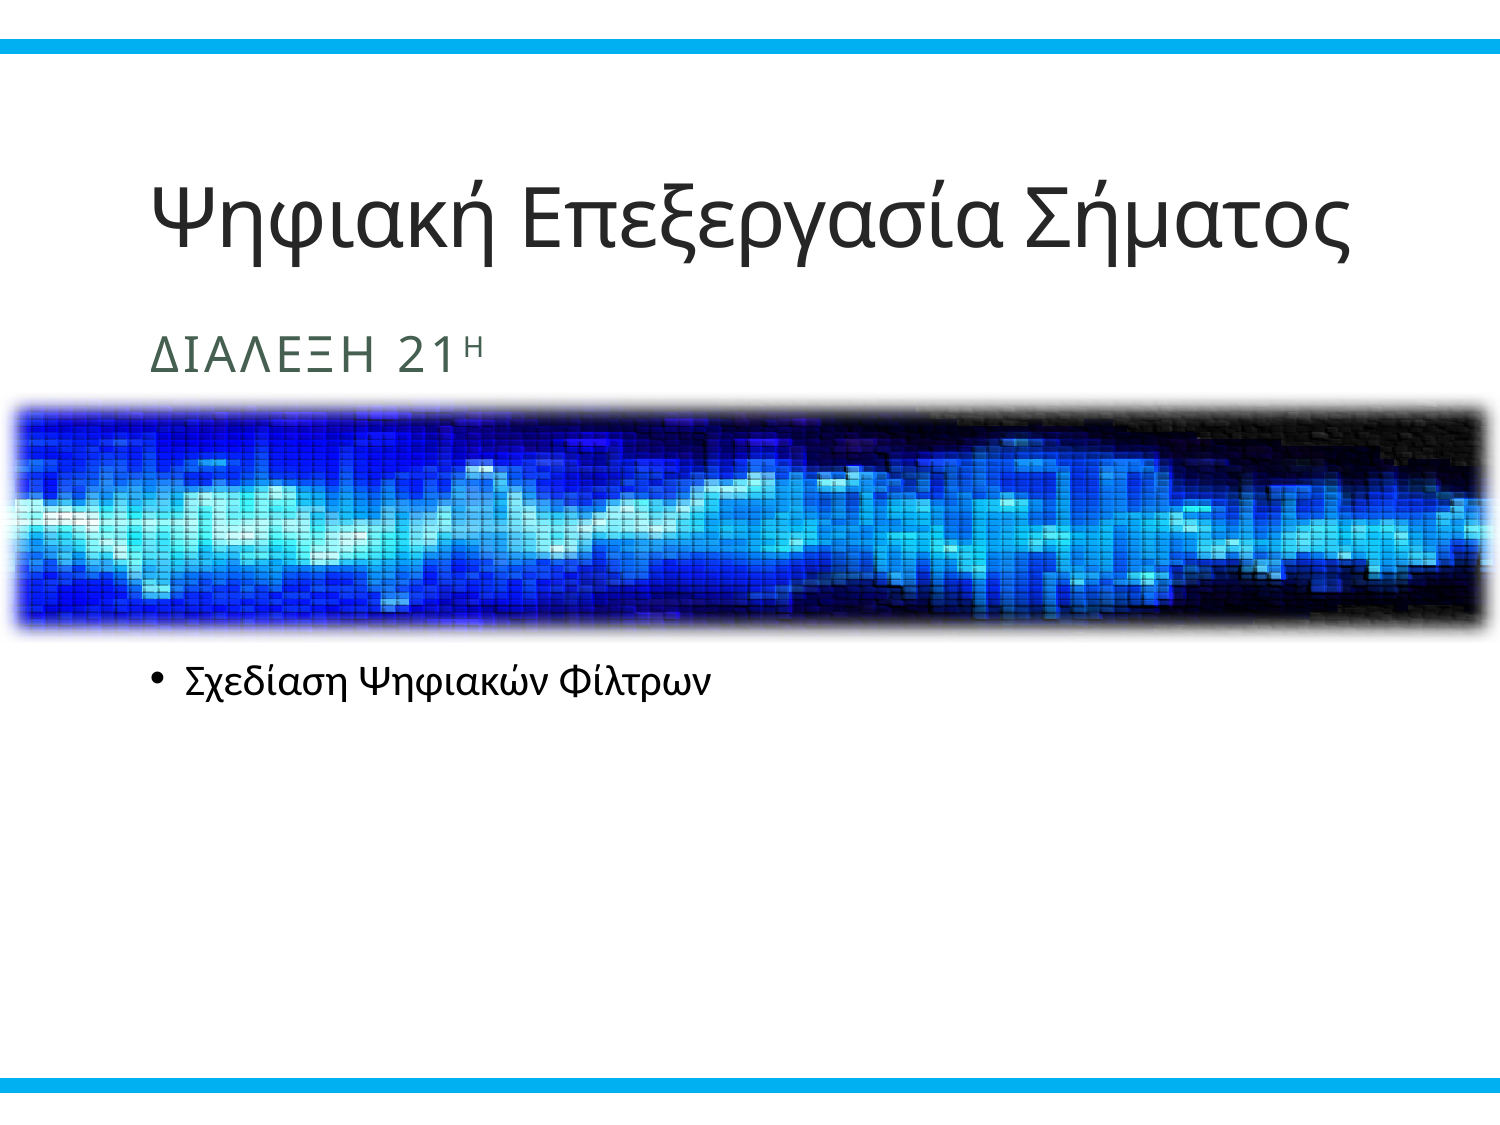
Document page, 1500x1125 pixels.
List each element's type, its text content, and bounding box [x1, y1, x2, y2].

title Ψηφιακή Επεξεργασία Σήματος [135, 151, 1373, 272]
picture [0, 391, 1500, 644]
subtitle Διαλεξη 21η [135, 652, 1373, 875]
text_box Σχεδίαση Ψηφιακών Φίλτρων [135, 652, 1301, 712]
text_box [0, 1078, 1500, 1093]
subtitle Διαλεξη 21η [135, 321, 1373, 388]
text_box [0, 39, 1500, 54]
